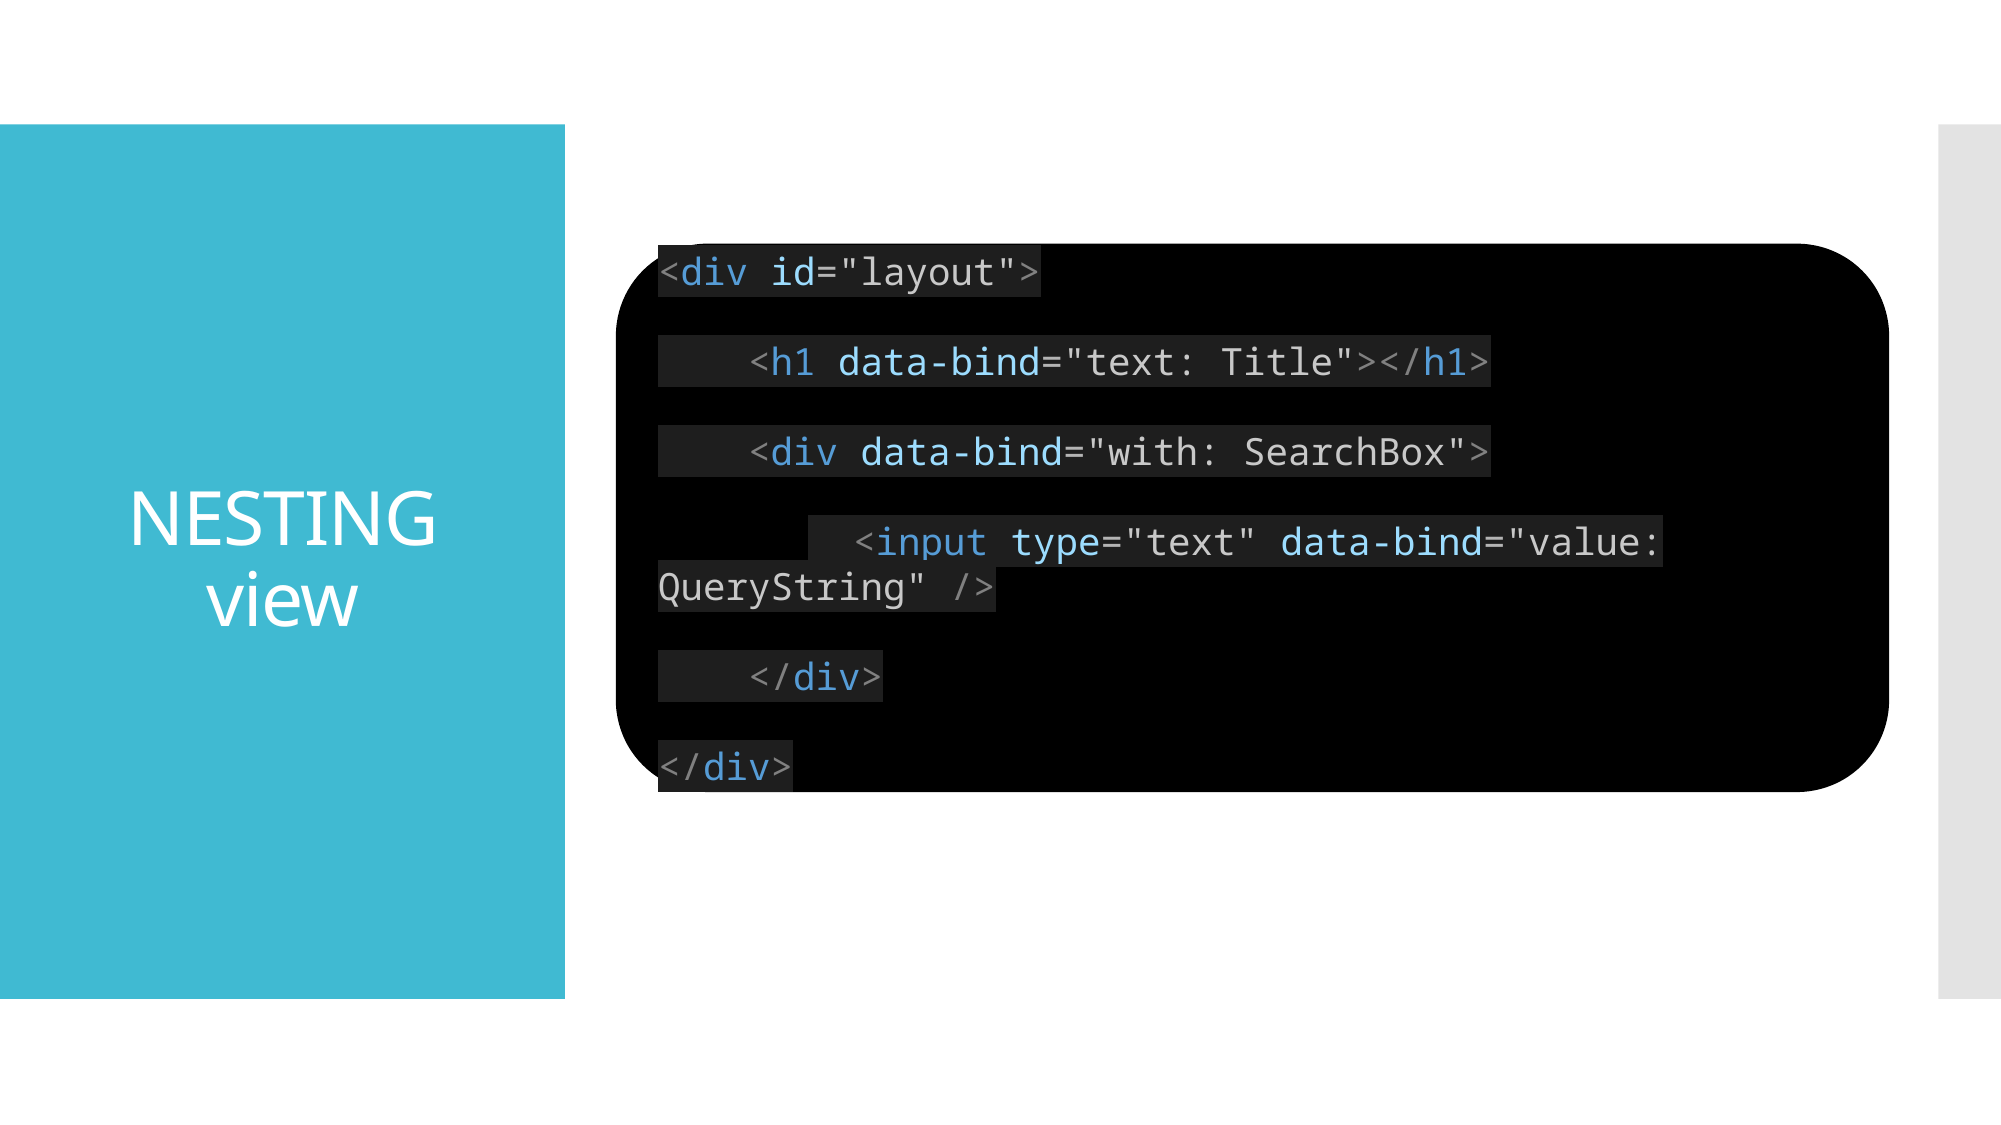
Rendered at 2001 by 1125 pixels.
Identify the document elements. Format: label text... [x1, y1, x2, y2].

title NESTING view [41, 184, 525, 940]
text_box <div id="layout"> <h1 data-bind="text: Title"></h1> <div data-bind="with: SearchBox"> <input type="text" data-bind="value: QueryString" /> </div> </div> [615, 243, 1890, 793]
